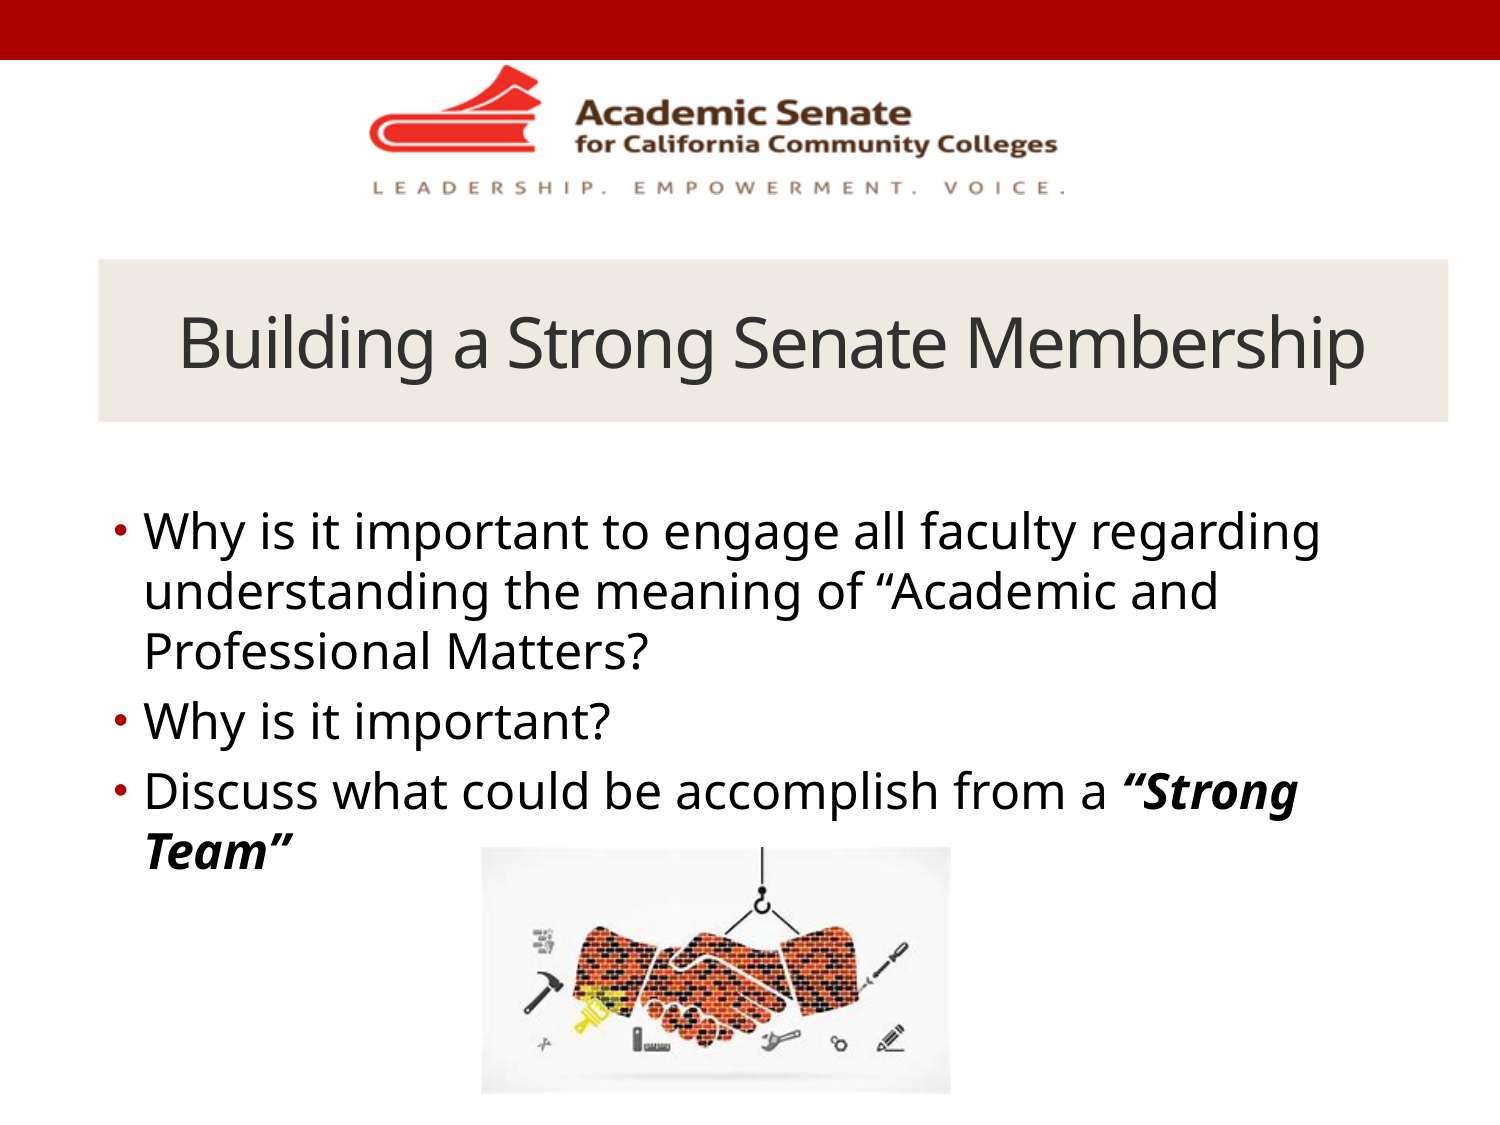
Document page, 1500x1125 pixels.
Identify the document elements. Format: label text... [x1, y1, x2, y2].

picture [481, 846, 951, 1095]
picture [368, 65, 1064, 195]
title Building a Strong Senate Membership [98, 259, 1449, 422]
subtitle Why is it important to engage all faculty regarding understanding the meaning of “Academic and Professional Matters? Why is it important? Discuss what could be accomplish from a “Strong Team” [98, 422, 1462, 1113]
